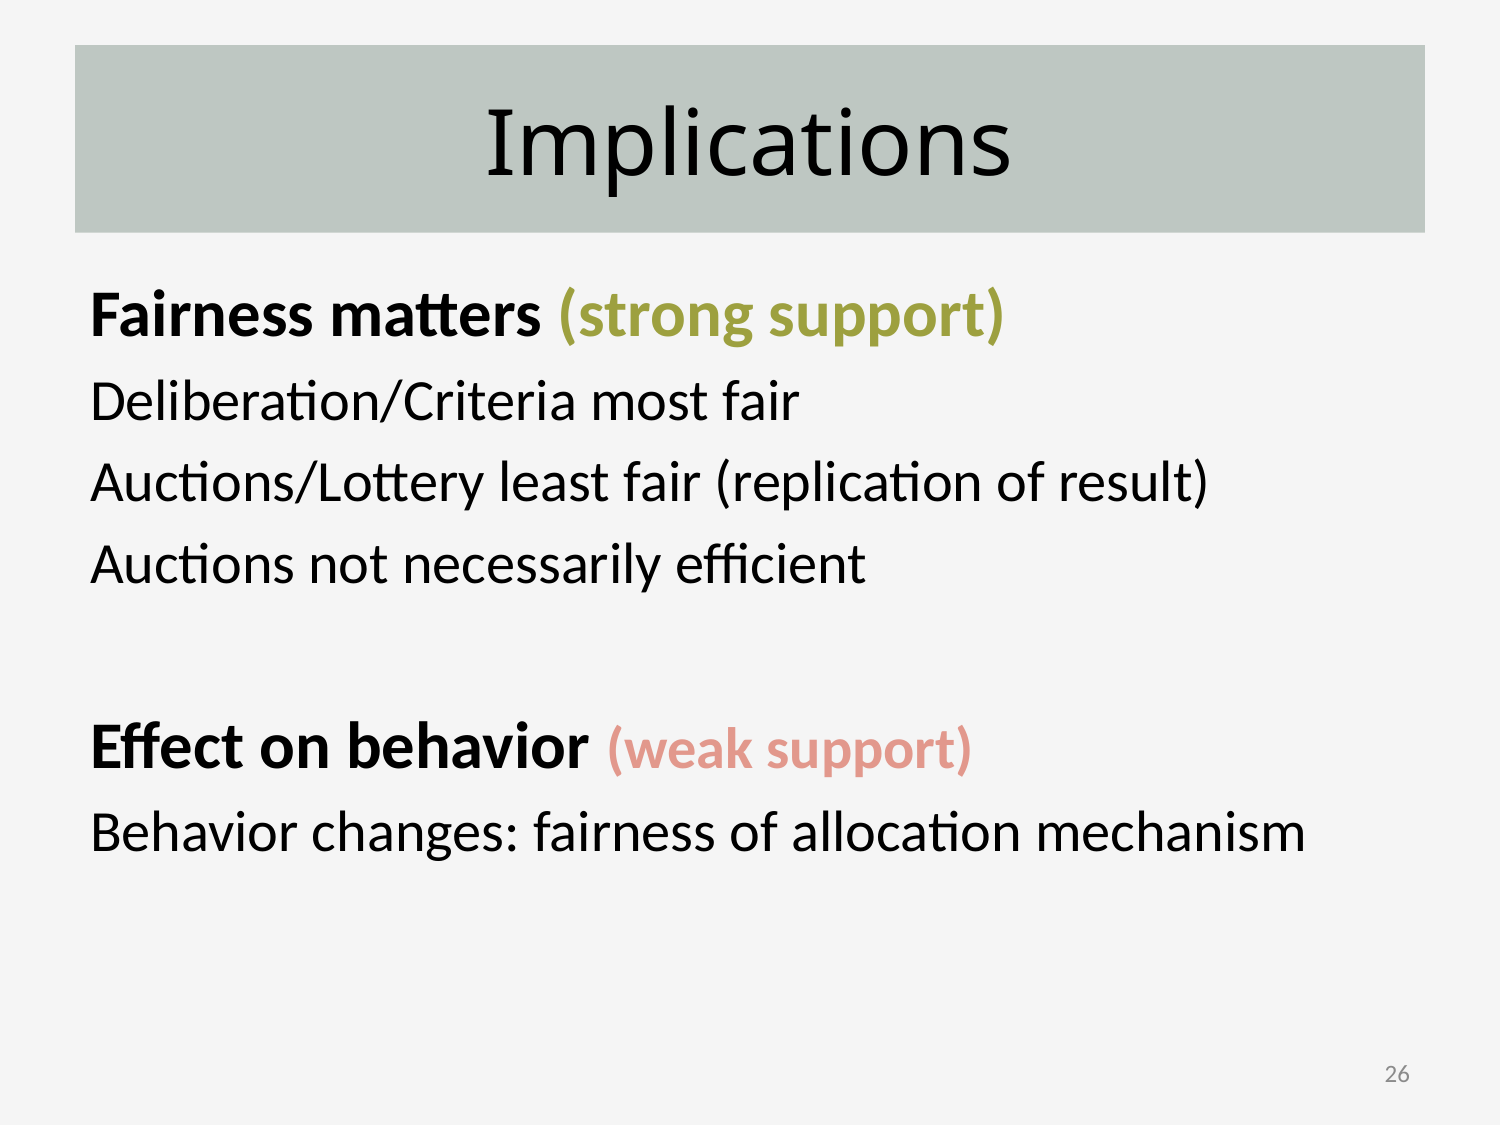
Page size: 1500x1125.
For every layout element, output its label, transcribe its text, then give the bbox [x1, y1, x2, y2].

title Implications [75, 45, 1425, 233]
slide_number 26 [1074, 1042, 1425, 1103]
list Fairness matters (strong support) Deliberation/Criteria most fair Auctions/Lottery least fair (replication of result) Auctions not necessarily efficient Effect on behavior (weak support) Behavior changes: fairness of allocation mechanism [75, 262, 1425, 1005]
